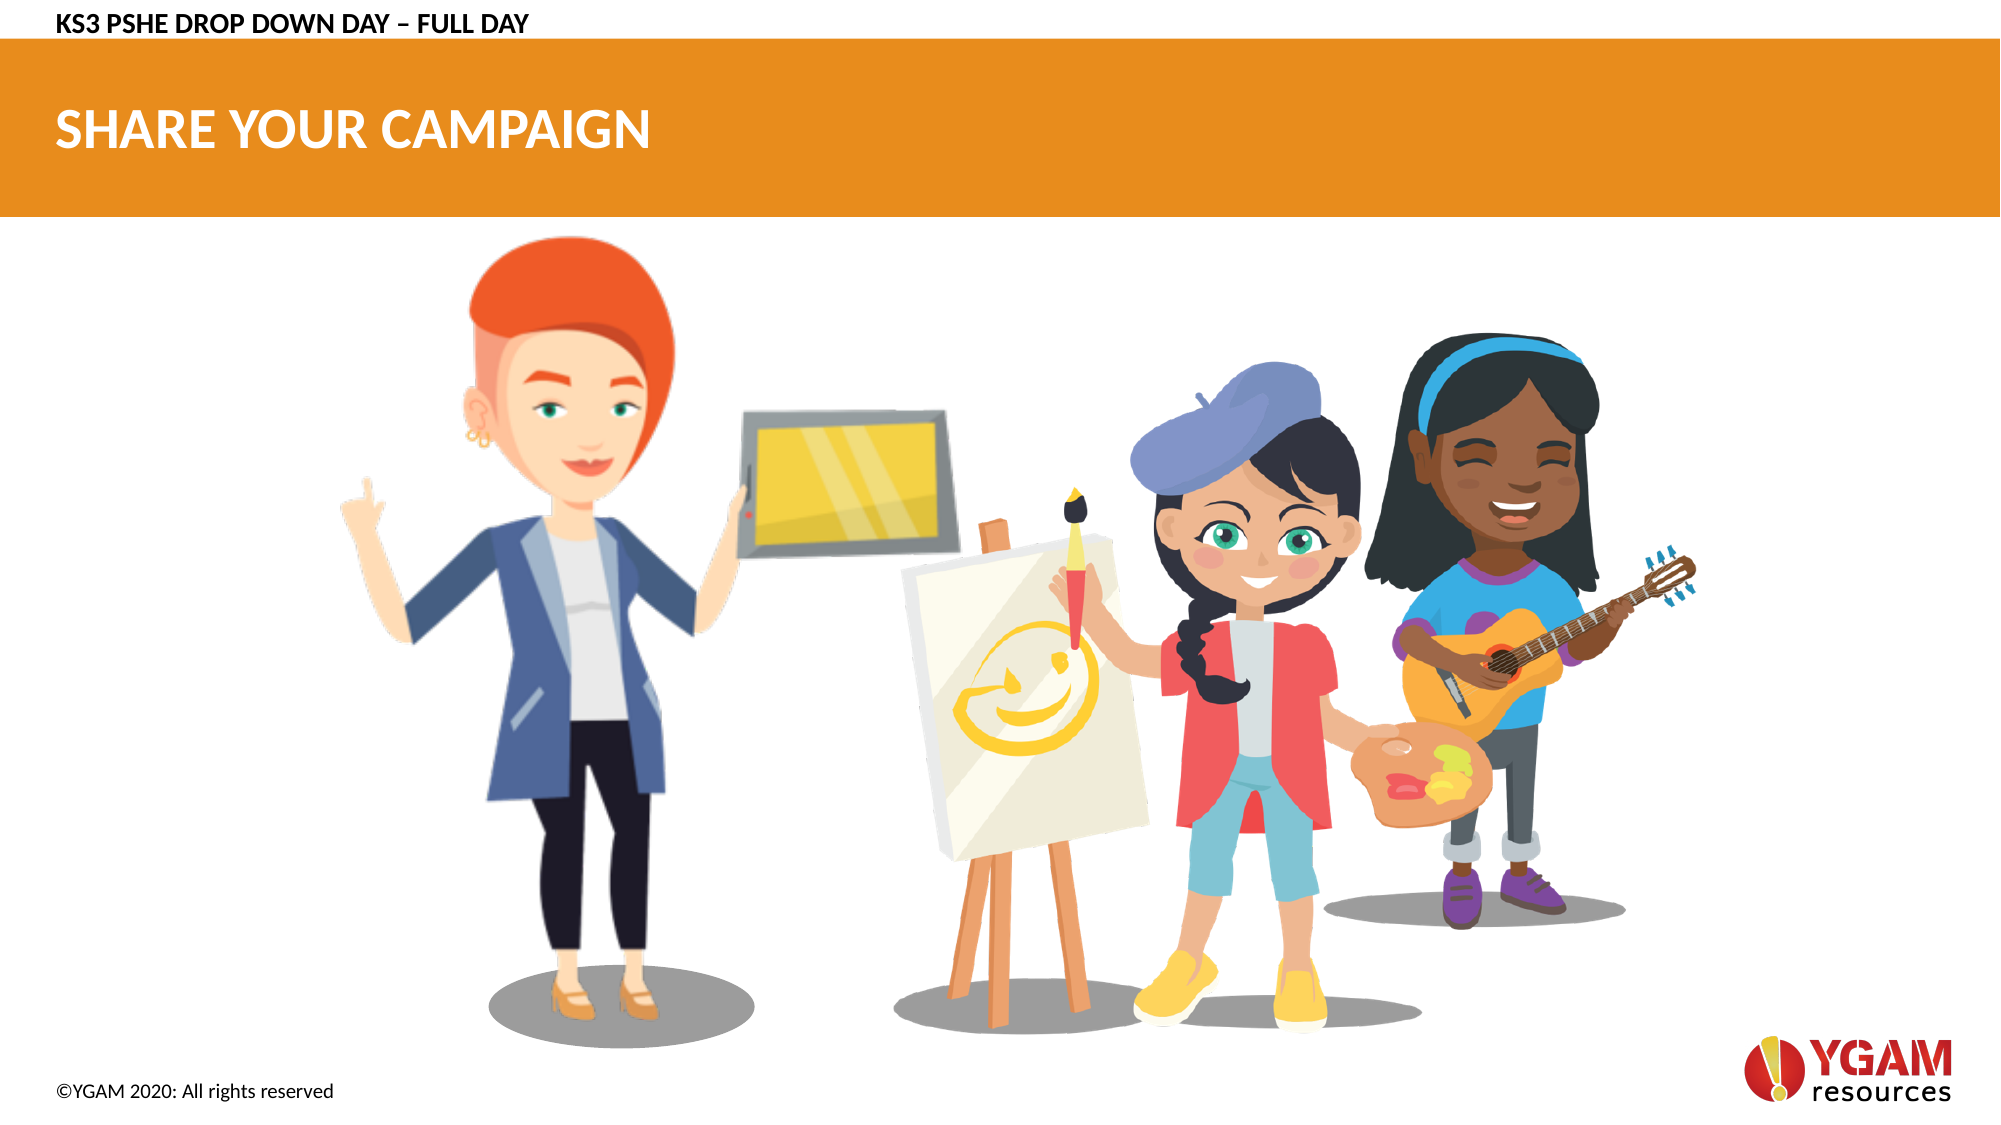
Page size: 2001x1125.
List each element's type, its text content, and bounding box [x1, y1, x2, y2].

picture [1739, 1033, 1956, 1108]
list KS3 PSHE DROP DOWN DAY – FULL DAY [40, 0, 920, 57]
title SHARE YOUR CAMPAIGN [40, 40, 1956, 219]
picture [255, 184, 1720, 1062]
